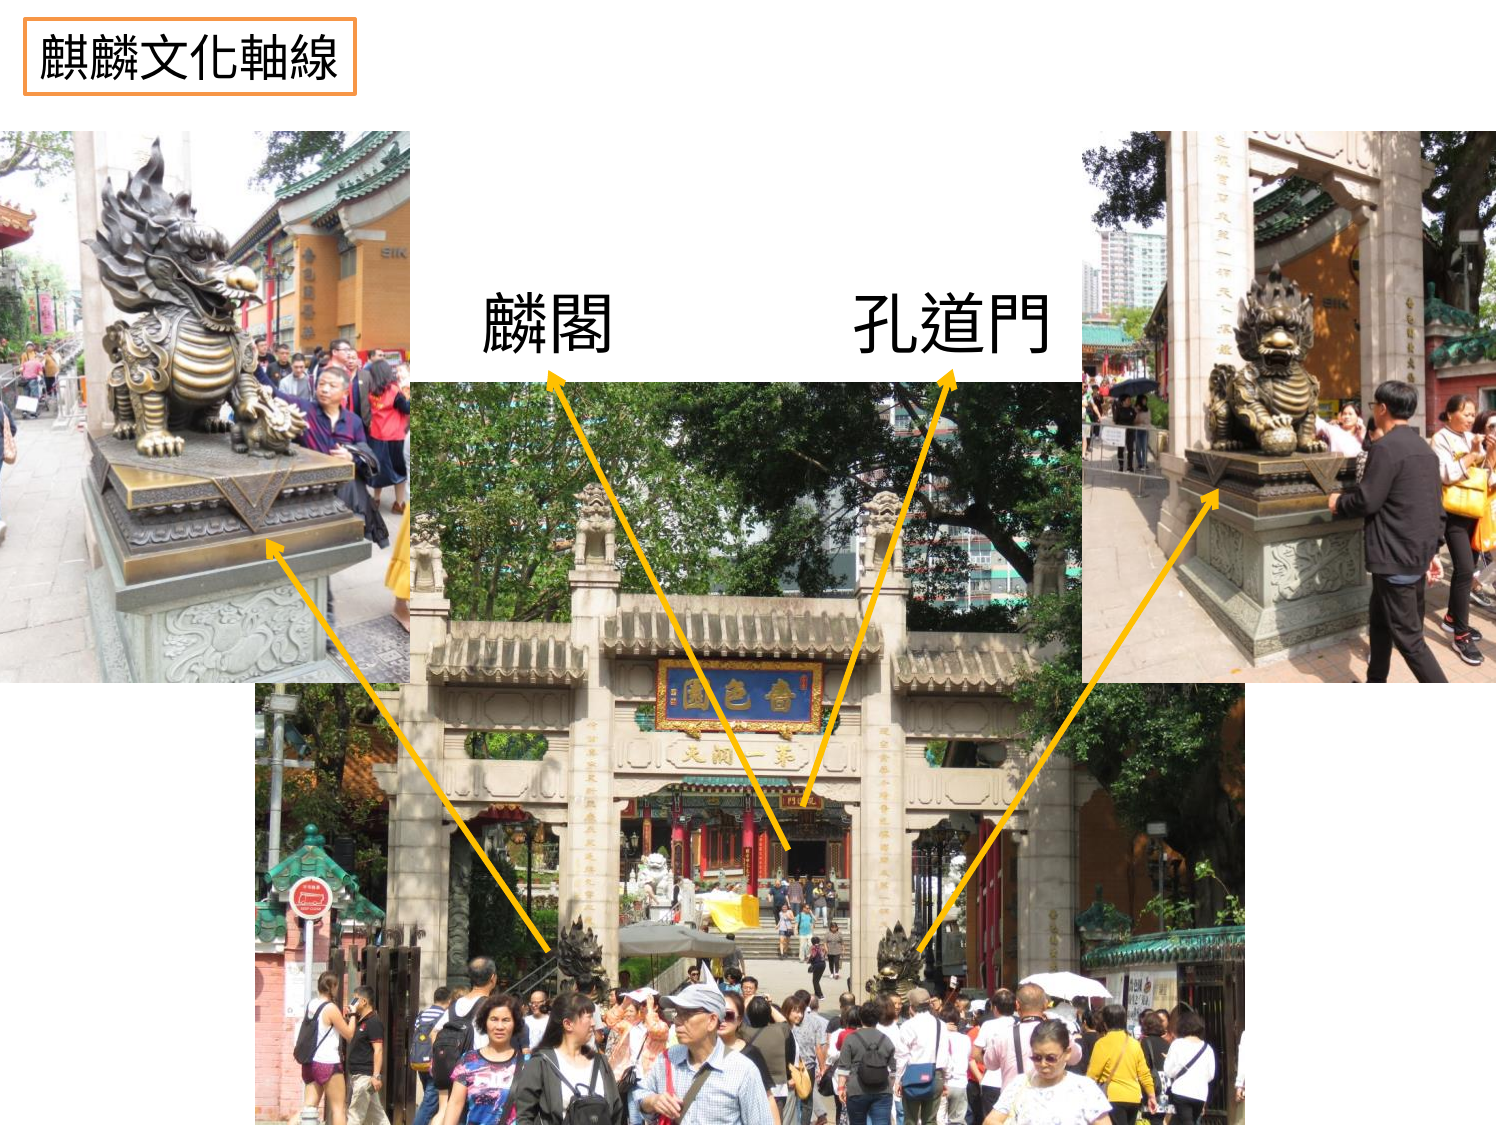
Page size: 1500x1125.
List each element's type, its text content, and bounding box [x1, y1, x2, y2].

text_box 麟閣 [466, 274, 631, 369]
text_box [265, 538, 549, 952]
text_box 麒麟文化軸線 [23, 17, 357, 96]
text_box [918, 488, 1219, 952]
picture [0, 131, 410, 683]
picture [1082, 131, 1496, 683]
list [254, 382, 1246, 1125]
text_box 孔道門 [837, 274, 1068, 369]
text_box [802, 369, 953, 807]
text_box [548, 369, 789, 851]
